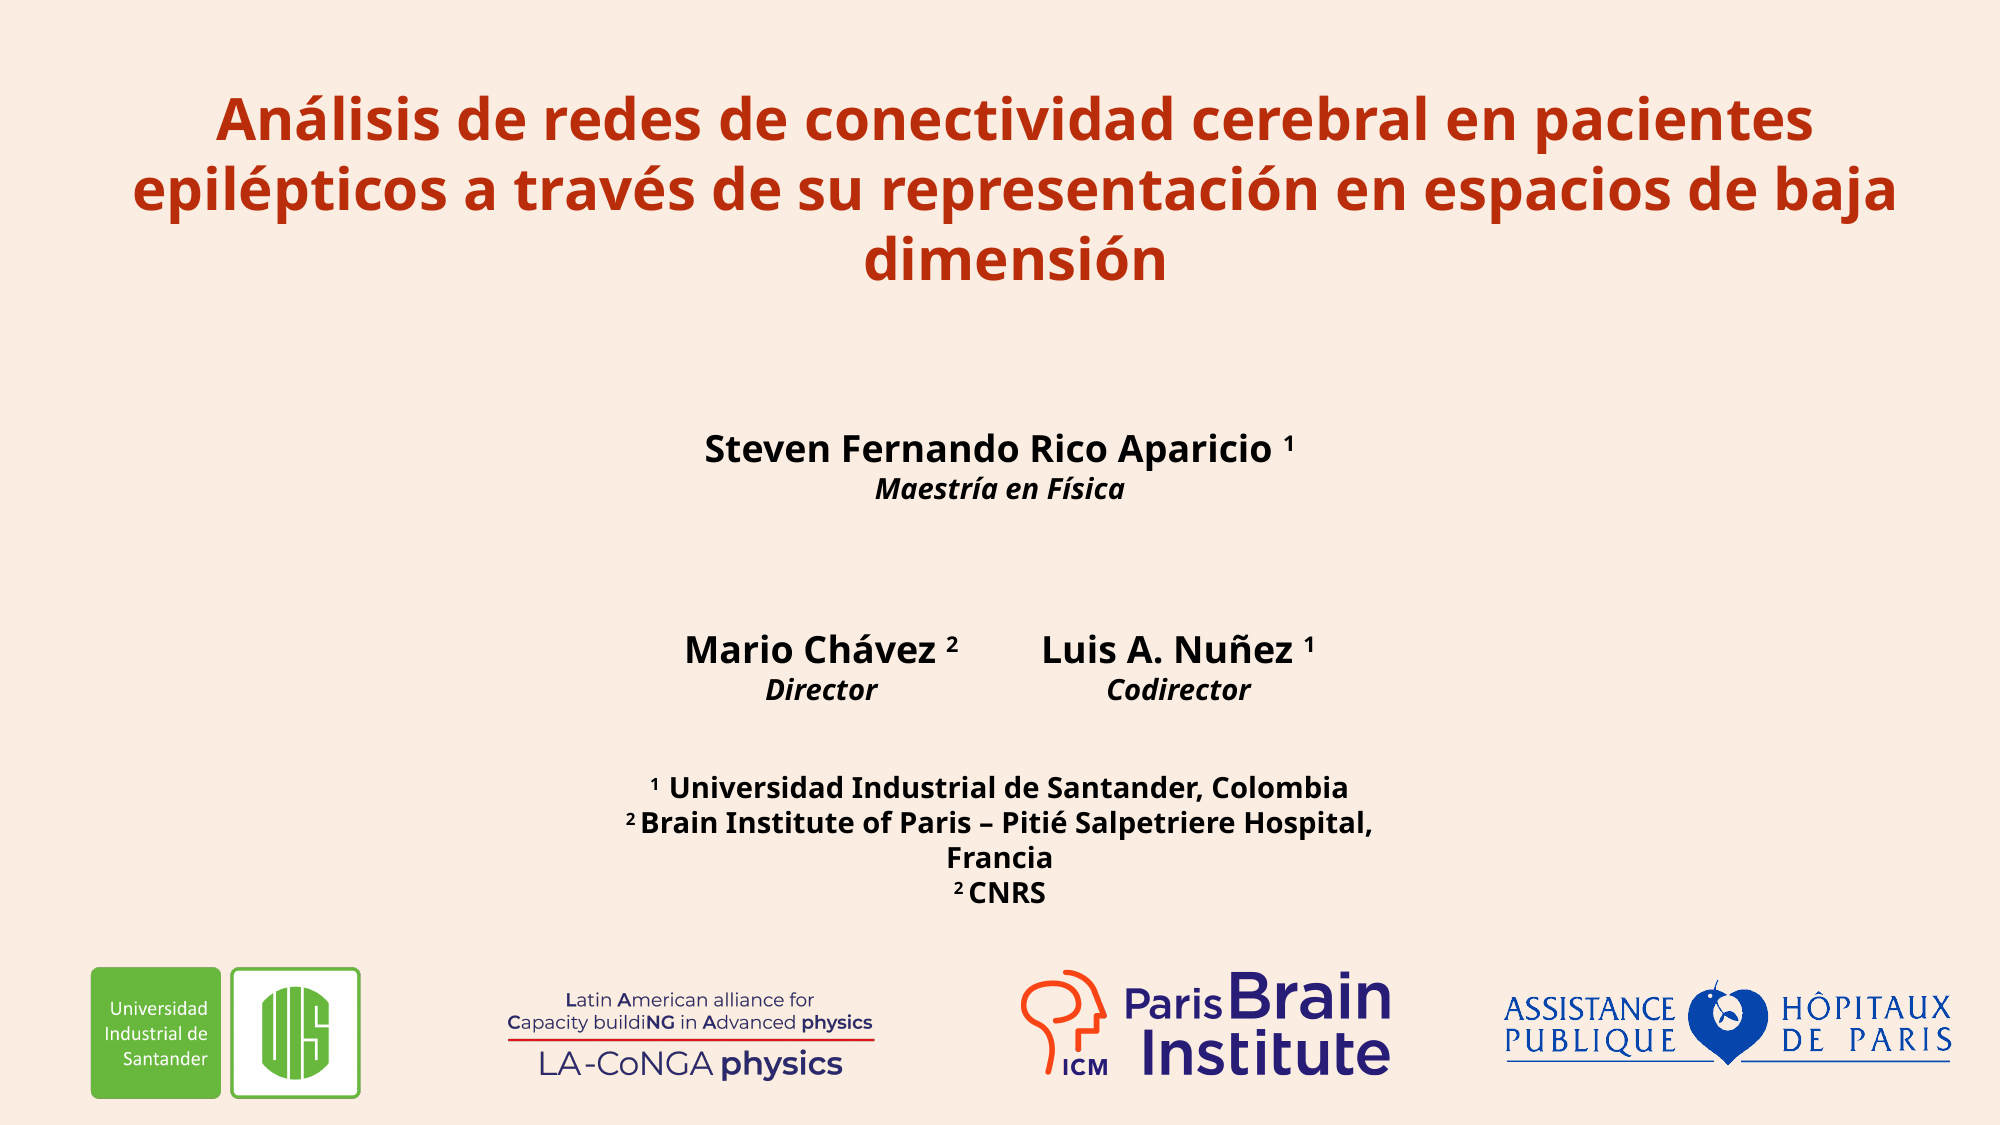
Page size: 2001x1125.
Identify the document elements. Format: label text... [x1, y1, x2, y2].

text_box Mario Chávez 2 Director [642, 618, 999, 714]
text_box Steven Fernando Rico Aparicio 1 Maestría en Física [625, 417, 1375, 513]
text_box 1 Universidad Industrial de Santander, Colombia 2 Brain Institute of Paris – Pitié Salpetriere Hospital, Francia 2 CNRS [570, 762, 1430, 917]
picture [1500, 976, 1958, 1072]
text_box Luis A. Nuñez 1 Codirector [999, 618, 1357, 714]
text_box Análisis de redes de conectividad cerebral en pacientes epilépticos a través de su representación en espacios de baja dimensión [31, 74, 2000, 300]
picture [1019, 965, 1395, 1082]
picture [89, 965, 363, 1100]
picture [467, 952, 914, 1121]
